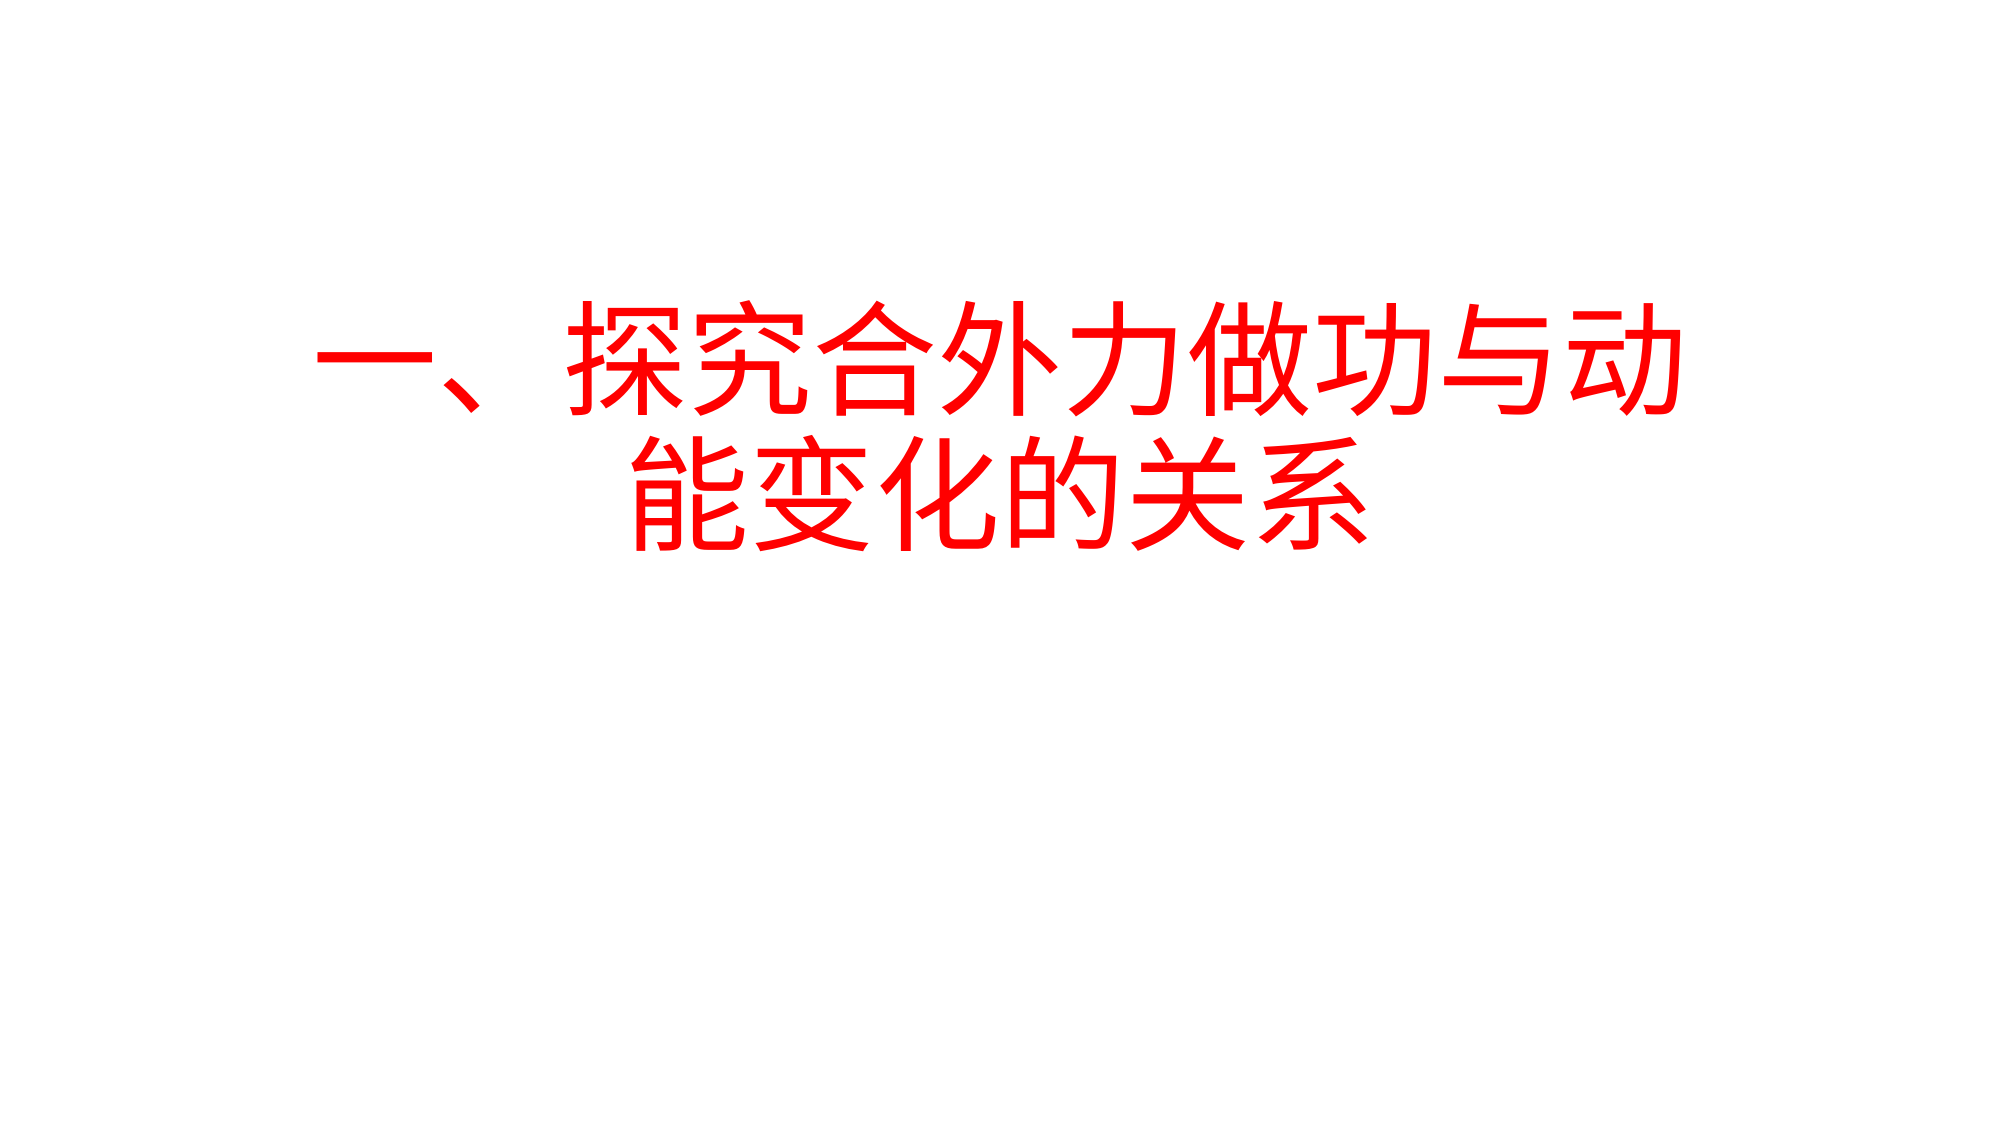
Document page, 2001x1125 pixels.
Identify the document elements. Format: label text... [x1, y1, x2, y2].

title 一、探究合外力做功与动能变化的关系 [249, 184, 1750, 576]
